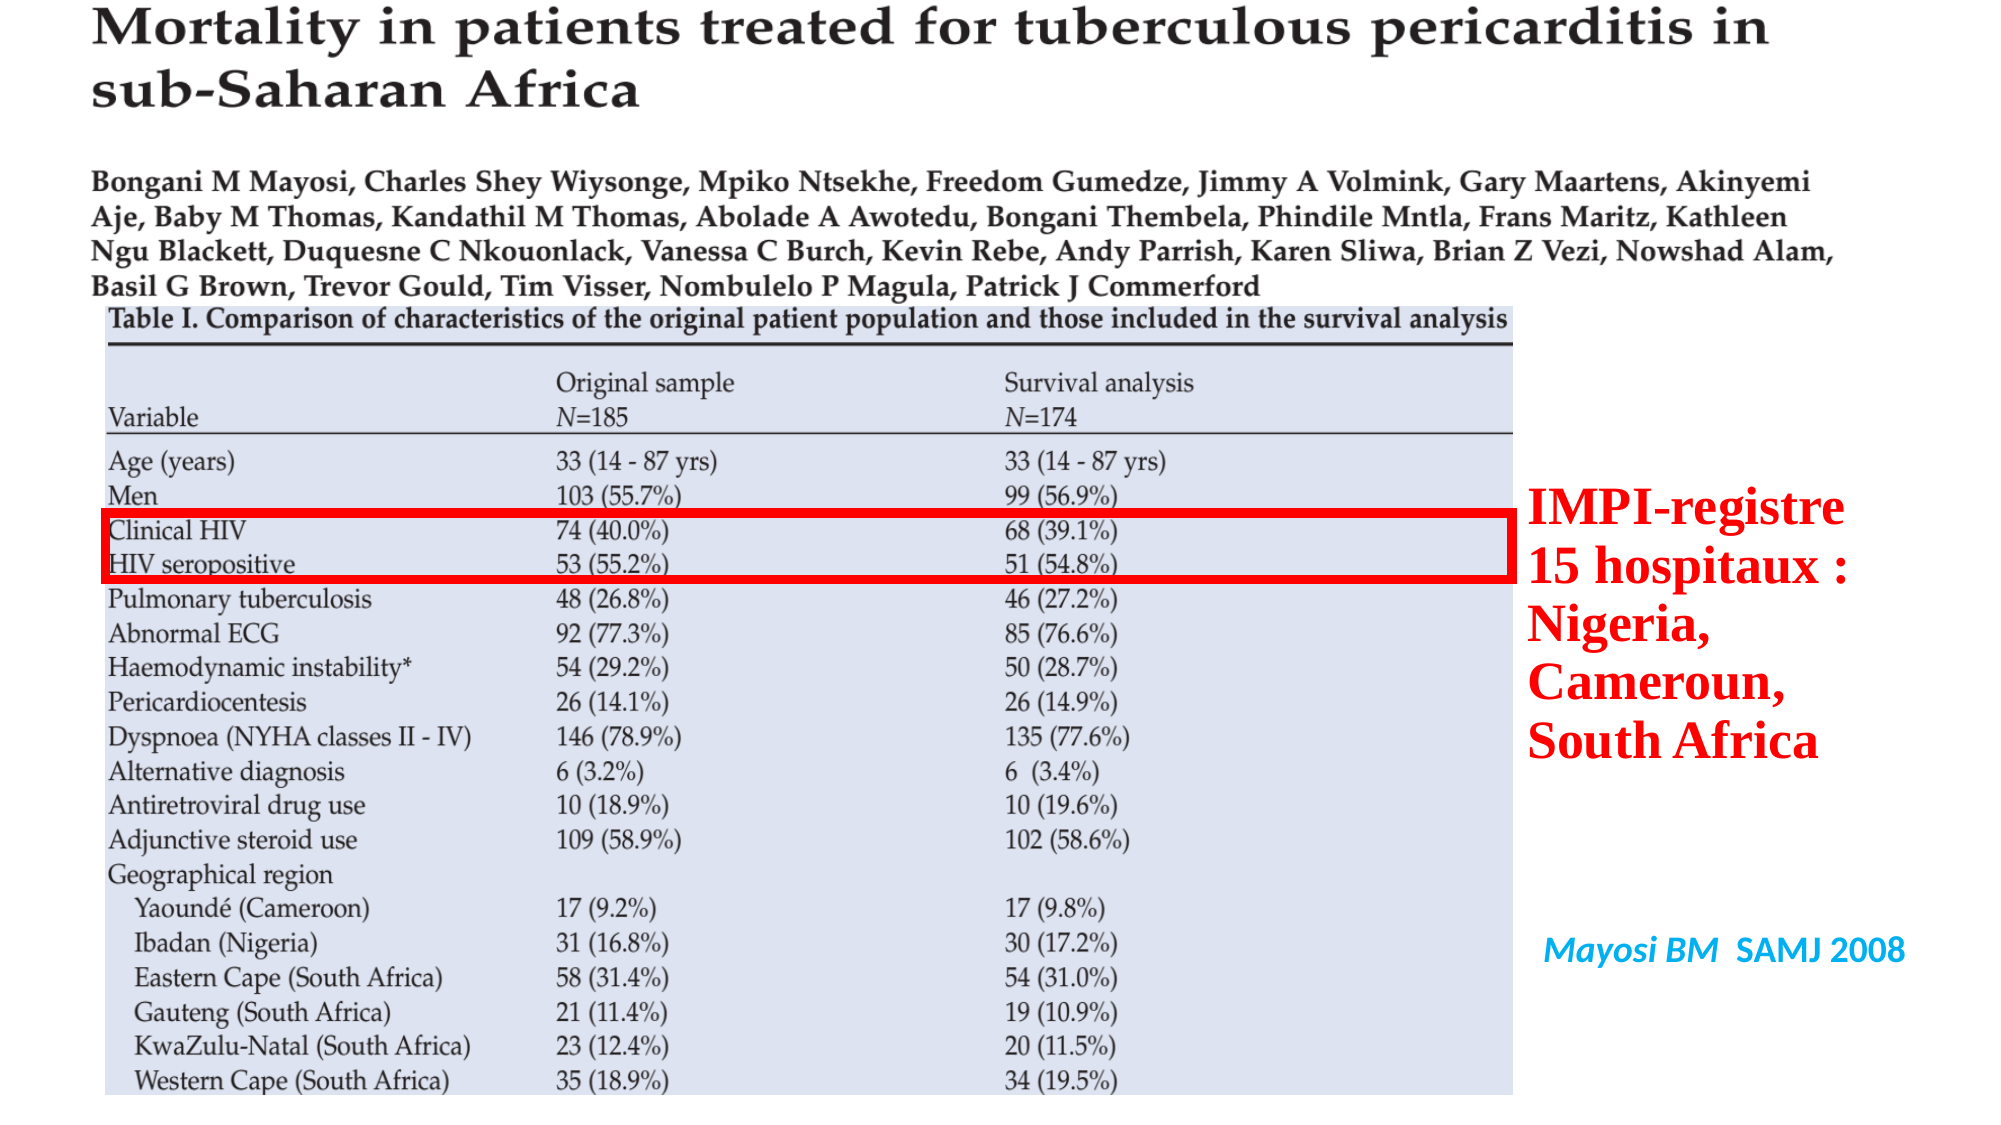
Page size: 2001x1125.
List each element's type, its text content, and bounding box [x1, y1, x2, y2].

text_box IMPI-registre 15 hospitaux : Nigeria, Cameroun, South Africa [1513, 467, 1895, 781]
text_box Mayosi BM SAMJ 2008 [1528, 918, 1944, 978]
picture [89, 1, 1837, 1095]
